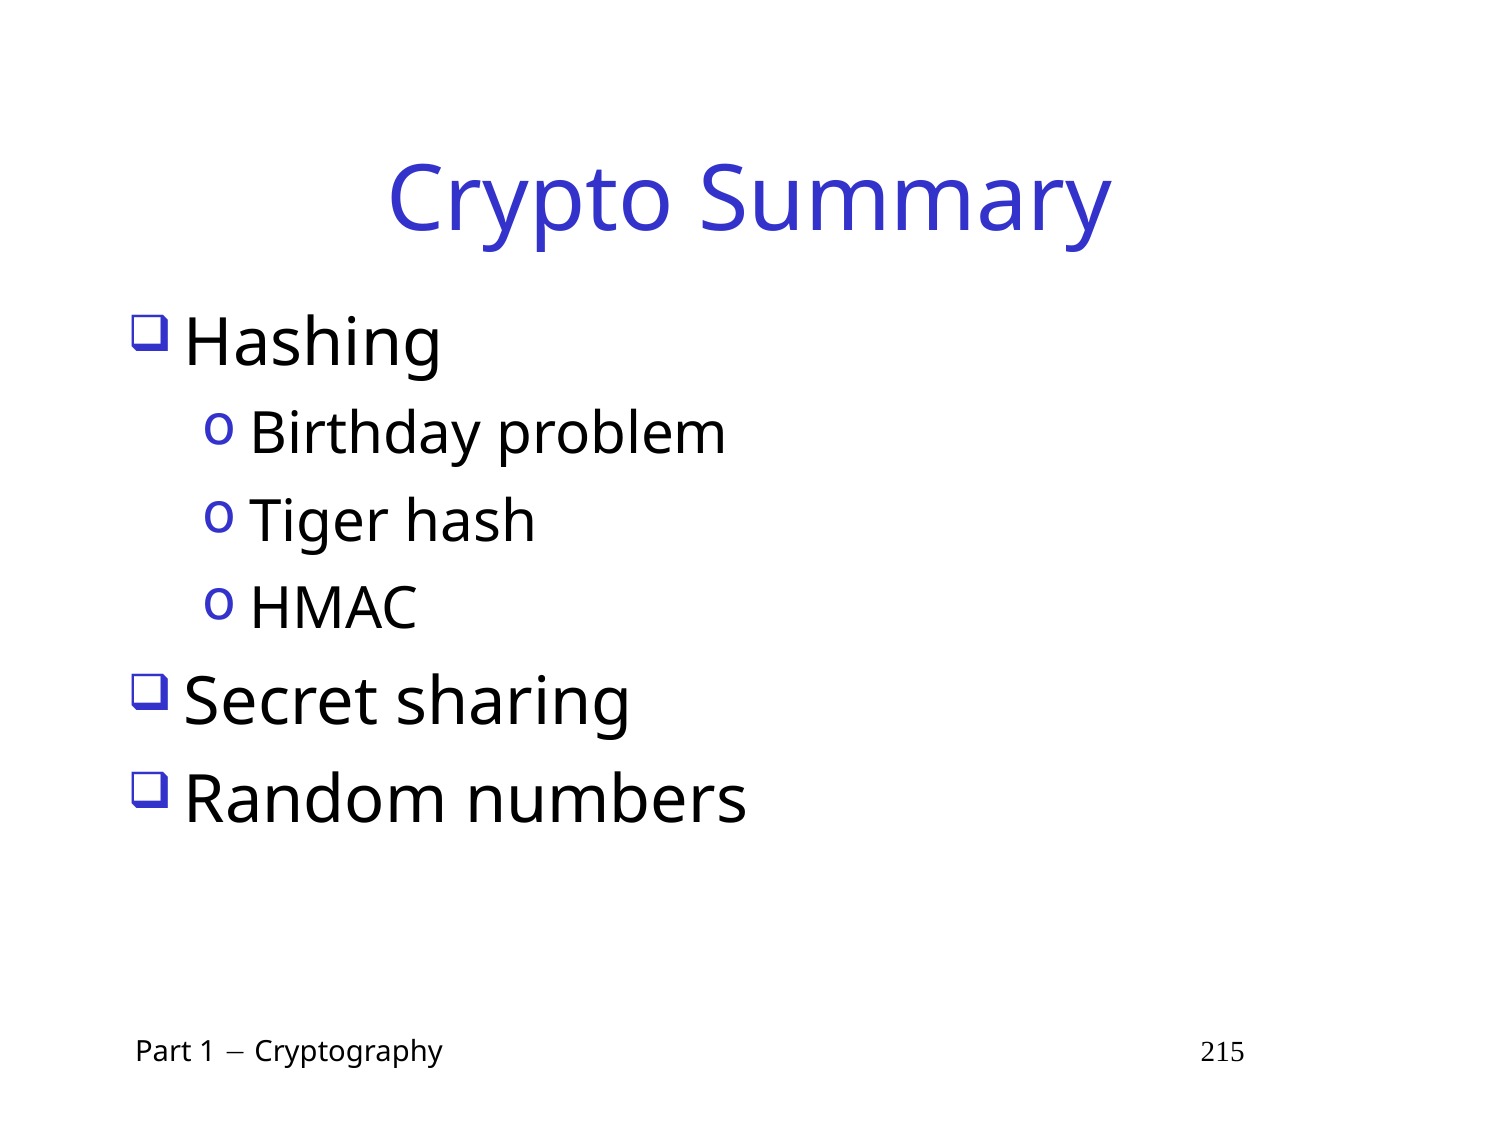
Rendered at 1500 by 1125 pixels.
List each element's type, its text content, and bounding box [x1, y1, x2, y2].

footer Part 1  Cryptography 215 [112, 1024, 1401, 1101]
list Hashing Birthday problem Tiger hash HMAC Secret sharing Random numbers [112, 299, 1388, 976]
title Crypto Summary [112, 99, 1388, 288]
